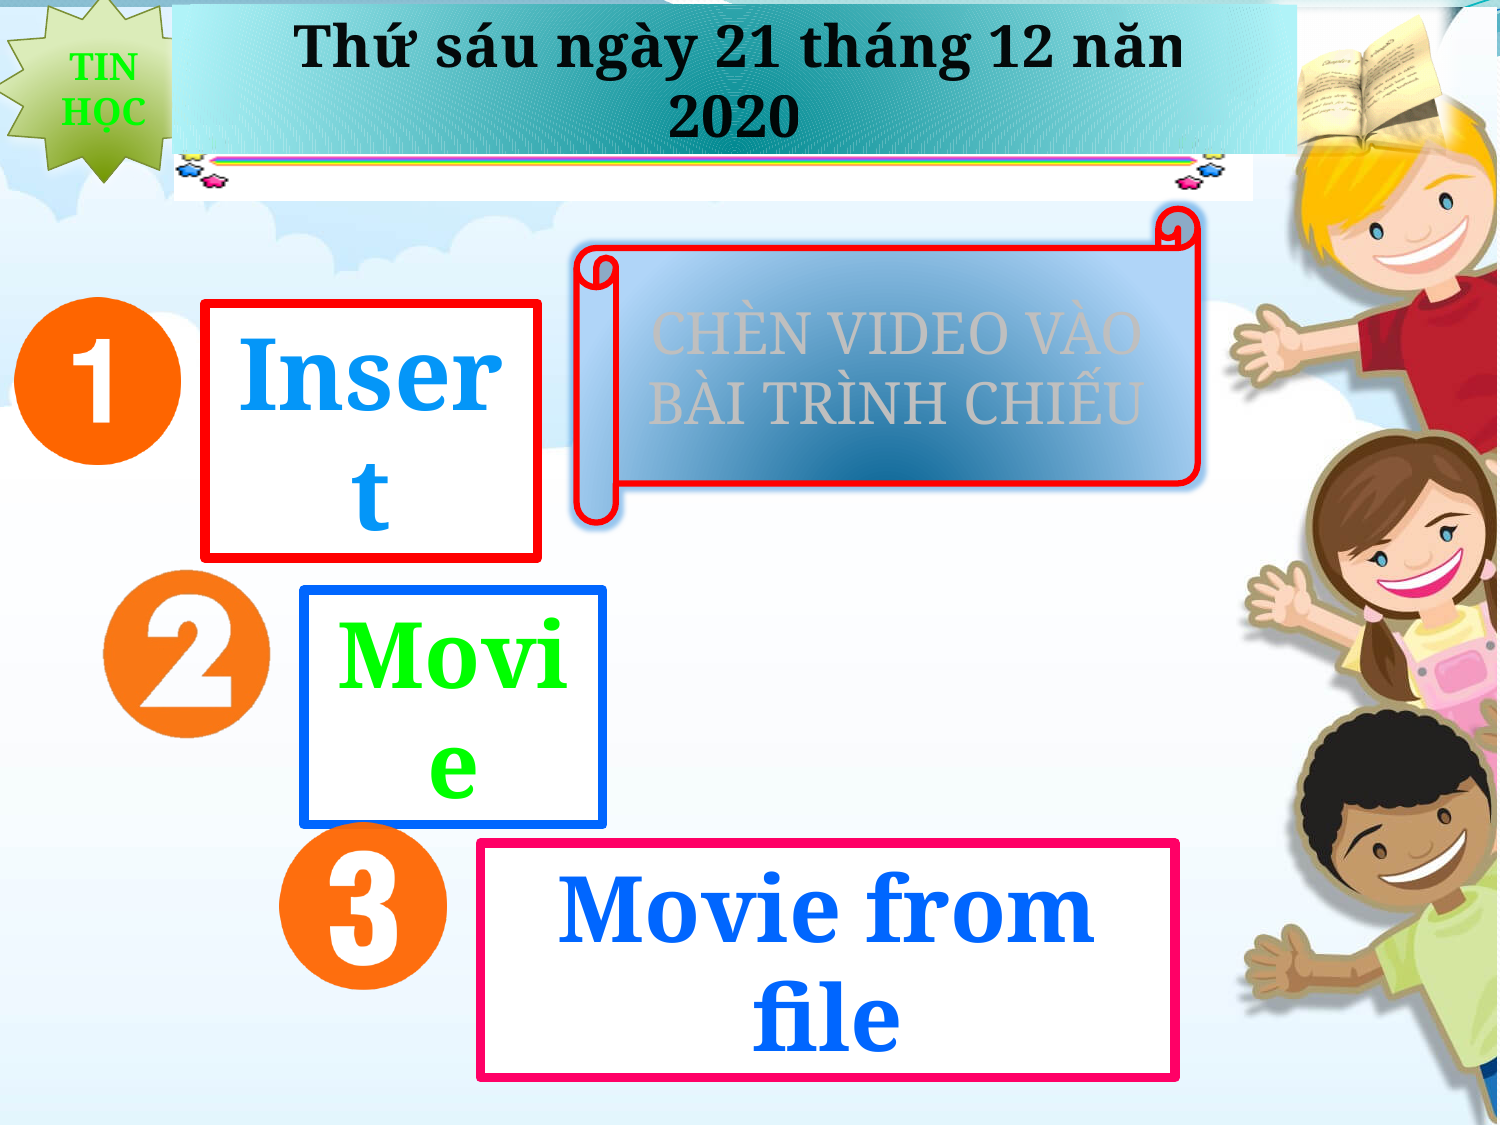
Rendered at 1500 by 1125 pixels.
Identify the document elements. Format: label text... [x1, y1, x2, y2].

picture [0, 0, 1498, 1125]
text_box [50, 1, 92, 6]
text_box [25, 0, 76, 6]
text_box TIN HỌC [92, 0, 116, 6]
